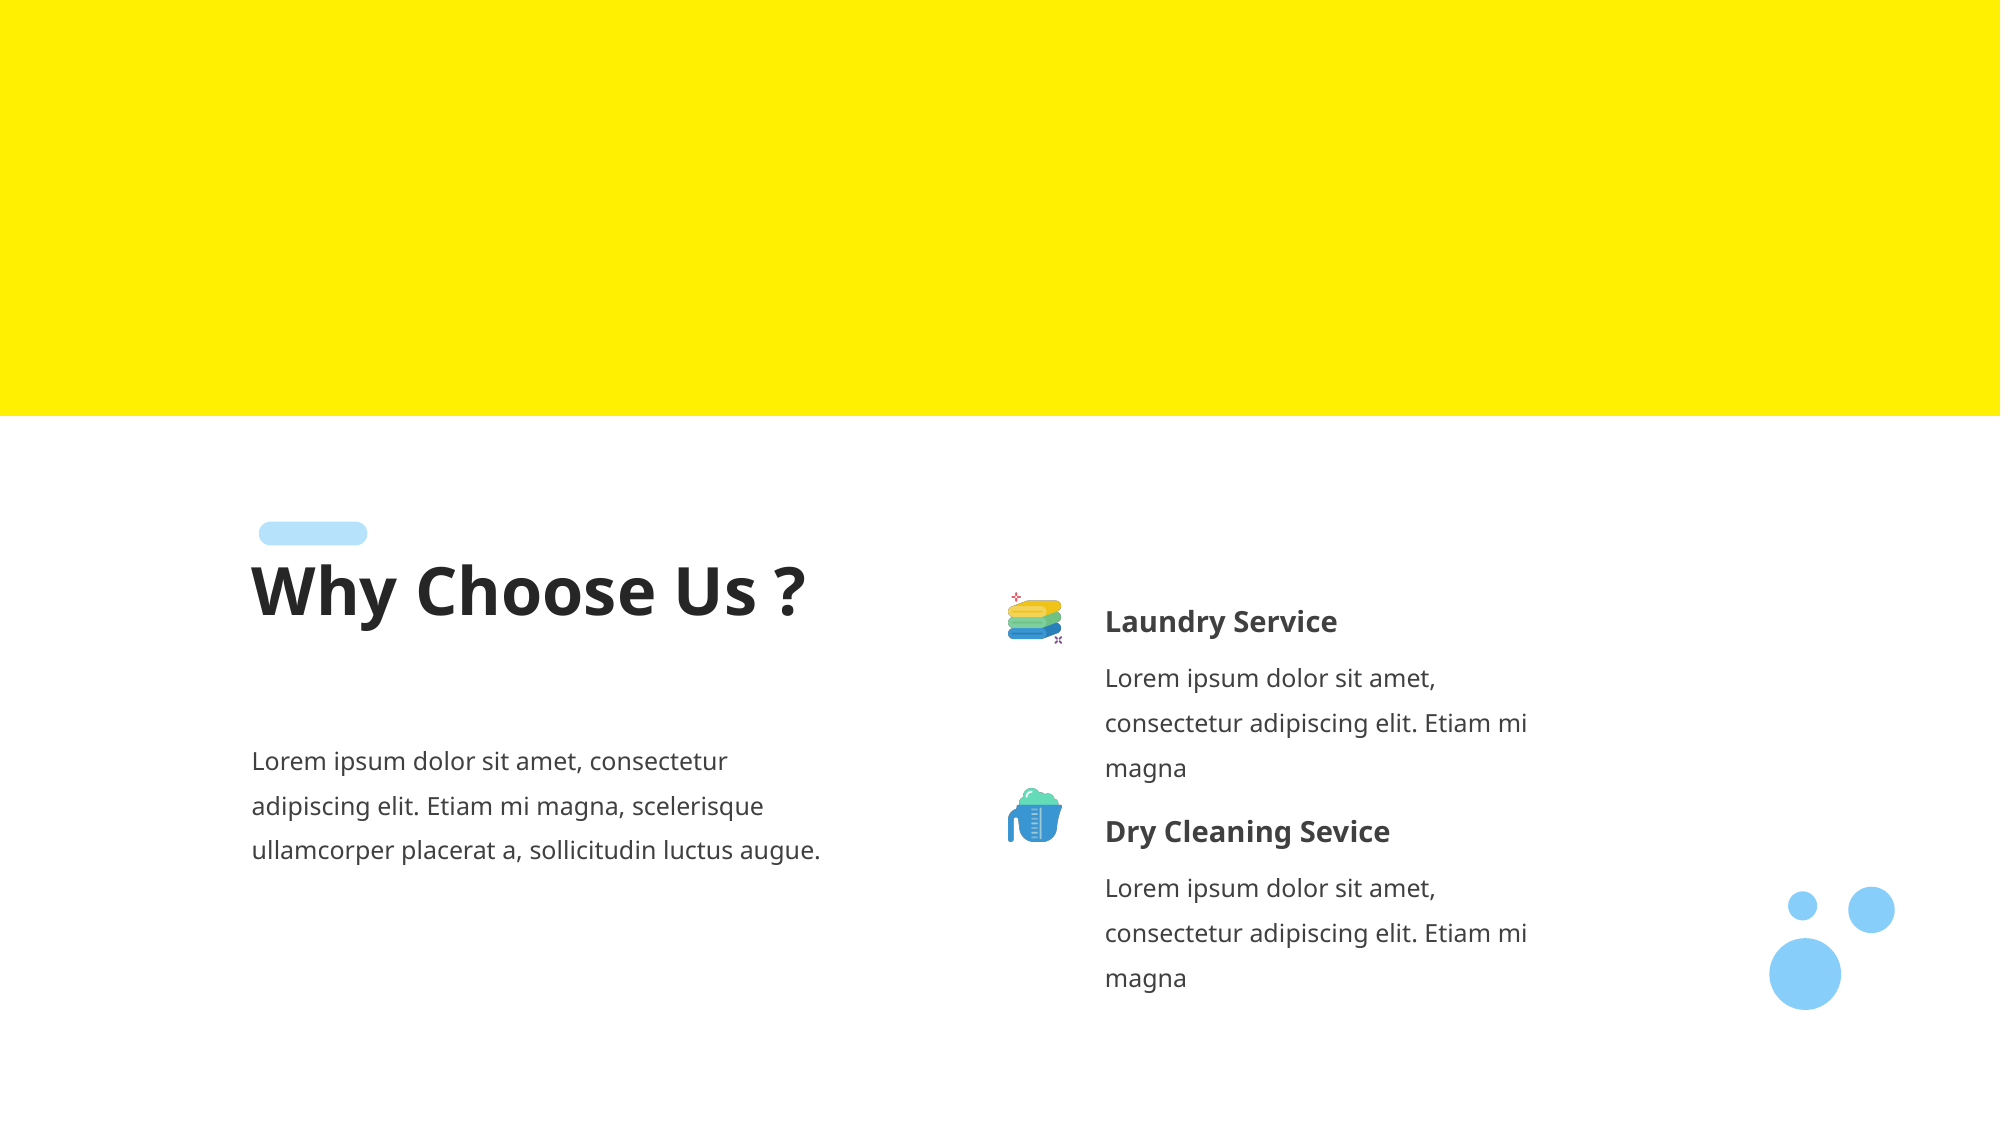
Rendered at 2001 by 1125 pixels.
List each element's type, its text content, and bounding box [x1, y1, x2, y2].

text_box [257, 520, 369, 547]
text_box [1770, 885, 1894, 1012]
picture [1008, 591, 1062, 645]
text_box Lorem ipsum dolor sit amet, consectetur adipiscing elit. Etiam mi magna [1090, 850, 1586, 1000]
picture [1008, 788, 1062, 842]
text_box Lorem ipsum dolor sit amet, consectetur adipiscing elit. Etiam mi magna [1090, 640, 1586, 790]
text_box Laundry Service [1090, 578, 1548, 646]
text_box Dry Cleaning Sevice [1090, 788, 1548, 856]
text_box Why Choose Us ? [236, 541, 840, 637]
picture [0, 0, 2000, 416]
text_box Lorem ipsum dolor sit amet, consectetur adipiscing elit. Etiam mi magna, scelerisque ullamcorper placerat a, sollicitudin luctus augue. [236, 722, 840, 873]
